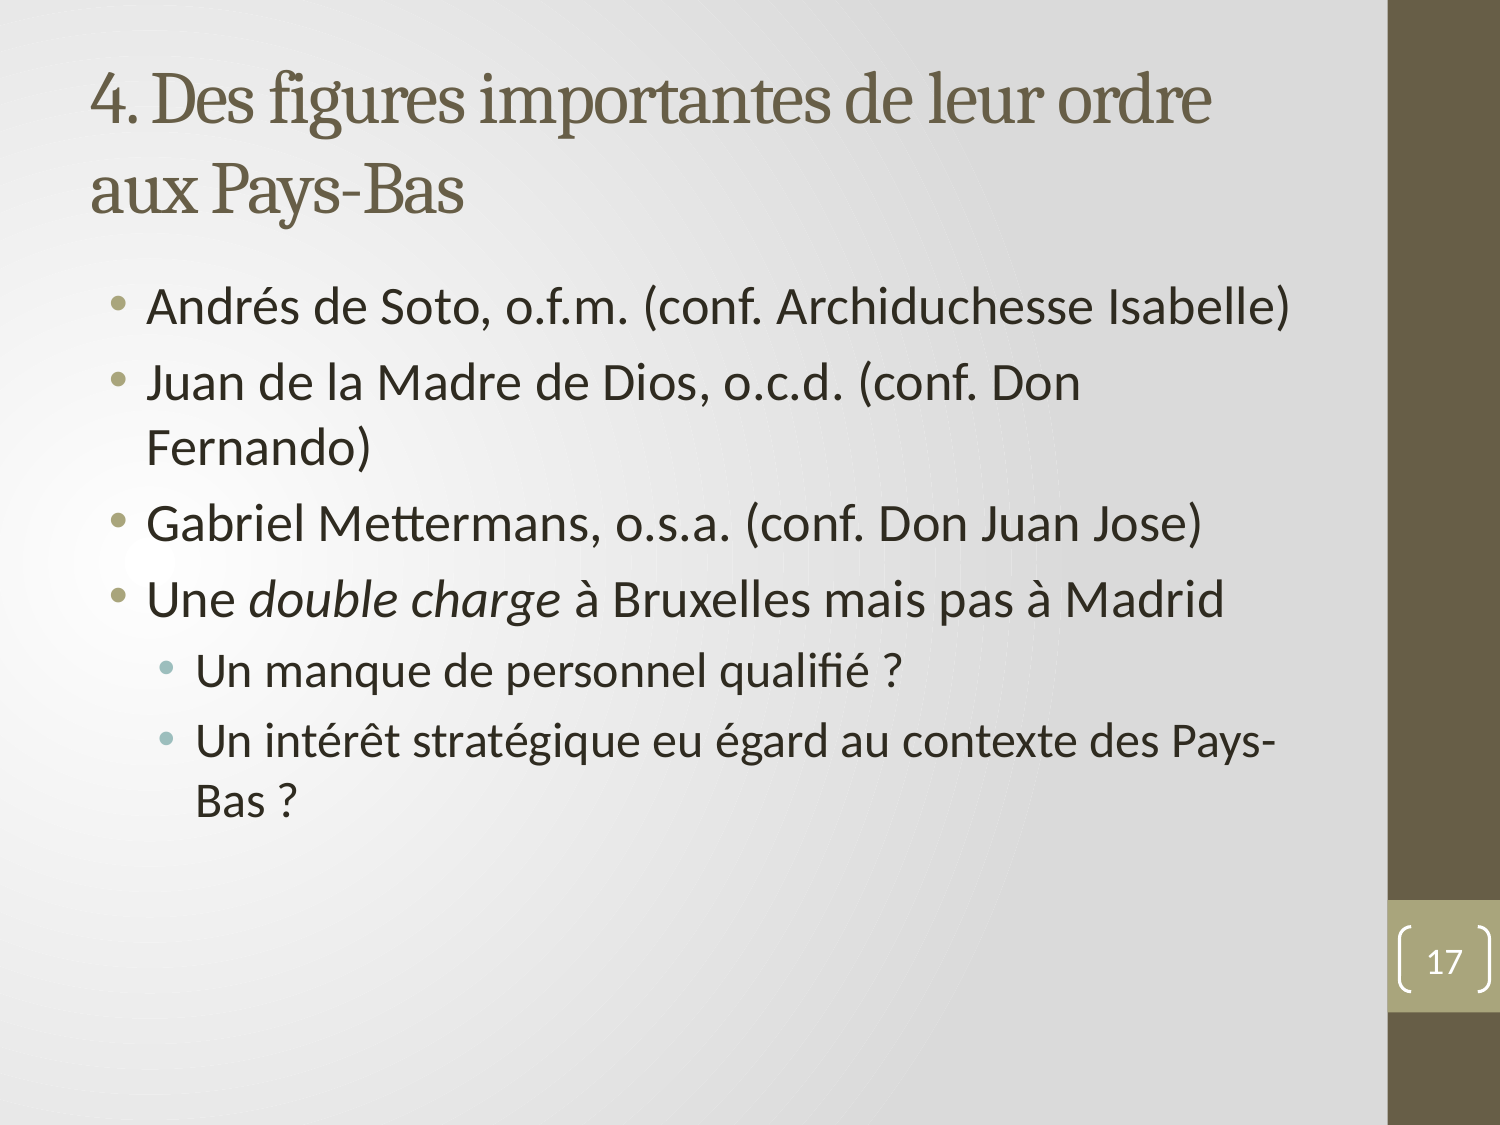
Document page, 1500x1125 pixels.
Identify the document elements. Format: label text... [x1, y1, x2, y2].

list Andrés de Soto, o.f.m. (conf. Archiduchesse Isabelle) Juan de la Madre de Dios, o.c.d. (conf. Don Fernando) Gabriel Mettermans, o.s.a. (conf. Don Juan Jose) Une double charge à Bruxelles mais pas à Madrid Un manque de personnel qualifié ? Un intérêt stratégique eu égard au contexte des Pays-Bas ? [75, 262, 1325, 1050]
slide_number 17 [1397, 925, 1492, 994]
title 4. Des figures importantes de leur ordre aux Pays-Bas [75, 45, 1325, 233]
